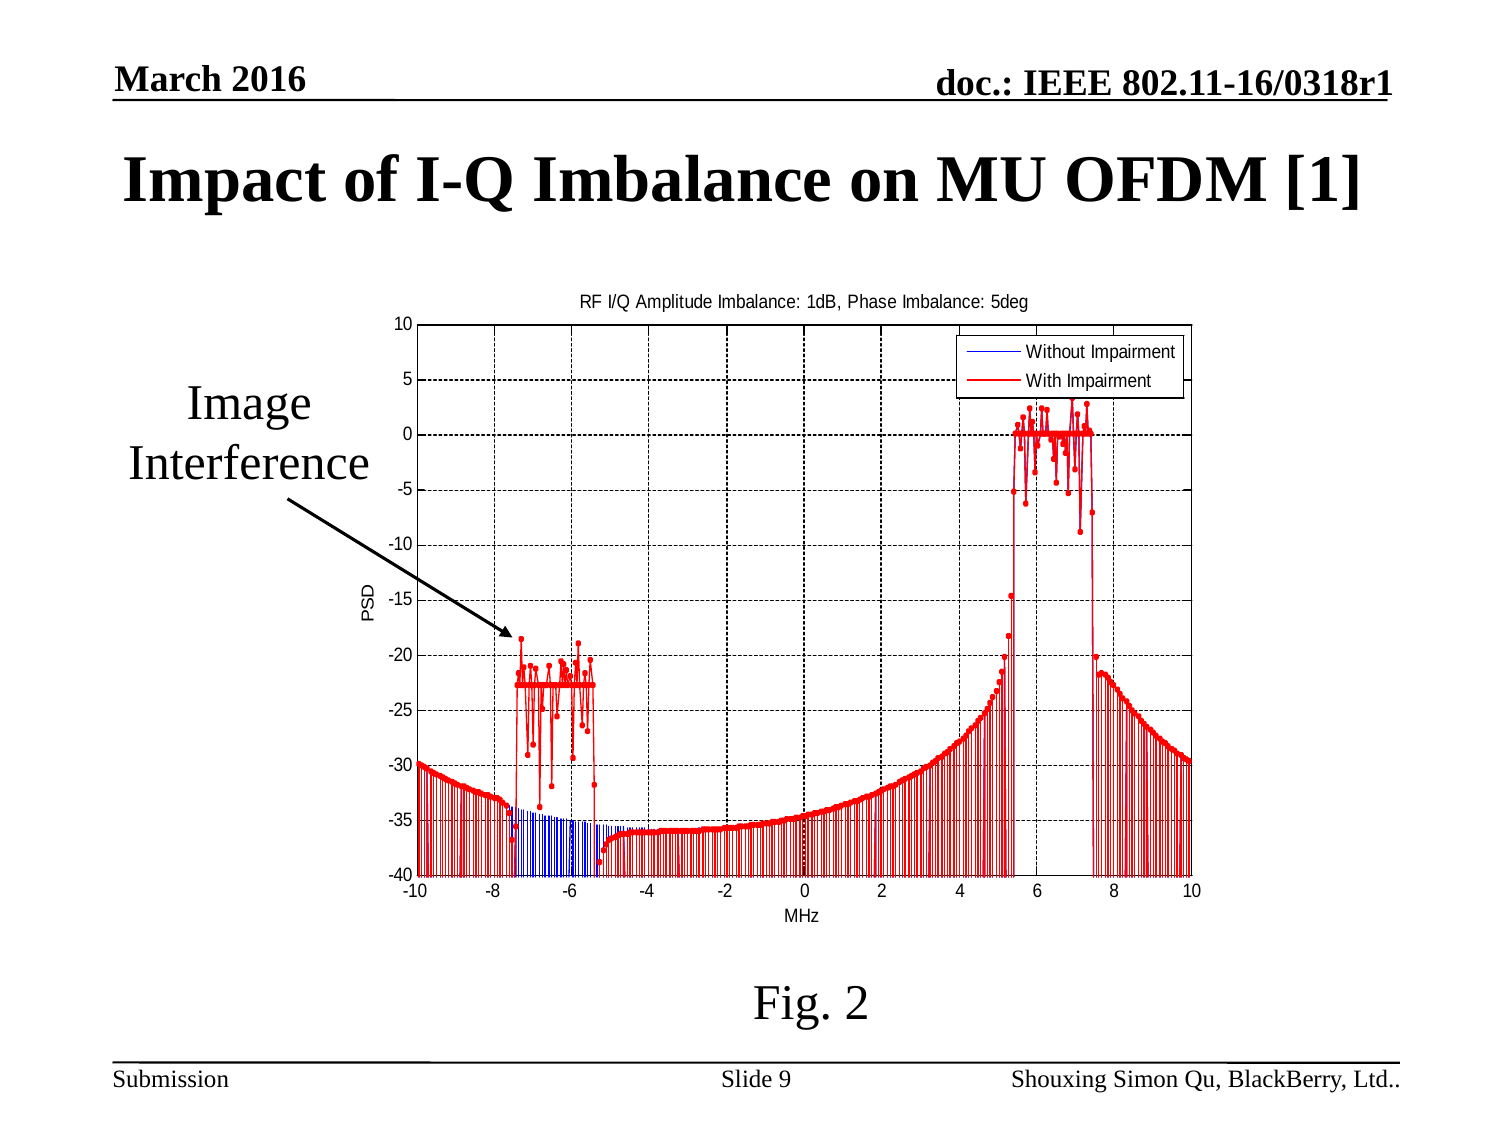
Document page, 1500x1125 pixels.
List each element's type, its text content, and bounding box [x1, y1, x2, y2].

title Impact of I-Q Imbalance on MU OFDM [1] [80, 124, 1407, 226]
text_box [287, 498, 513, 638]
text_box Fig. 2 [738, 962, 885, 1038]
slide_number Slide 9 [712, 1061, 800, 1123]
text_box Image Interference [113, 362, 282, 498]
picture [287, 274, 1288, 951]
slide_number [114, 54, 423, 100]
footer Shouxing Simon Qu, BlackBerry, Ltd.. [902, 1061, 1402, 1093]
